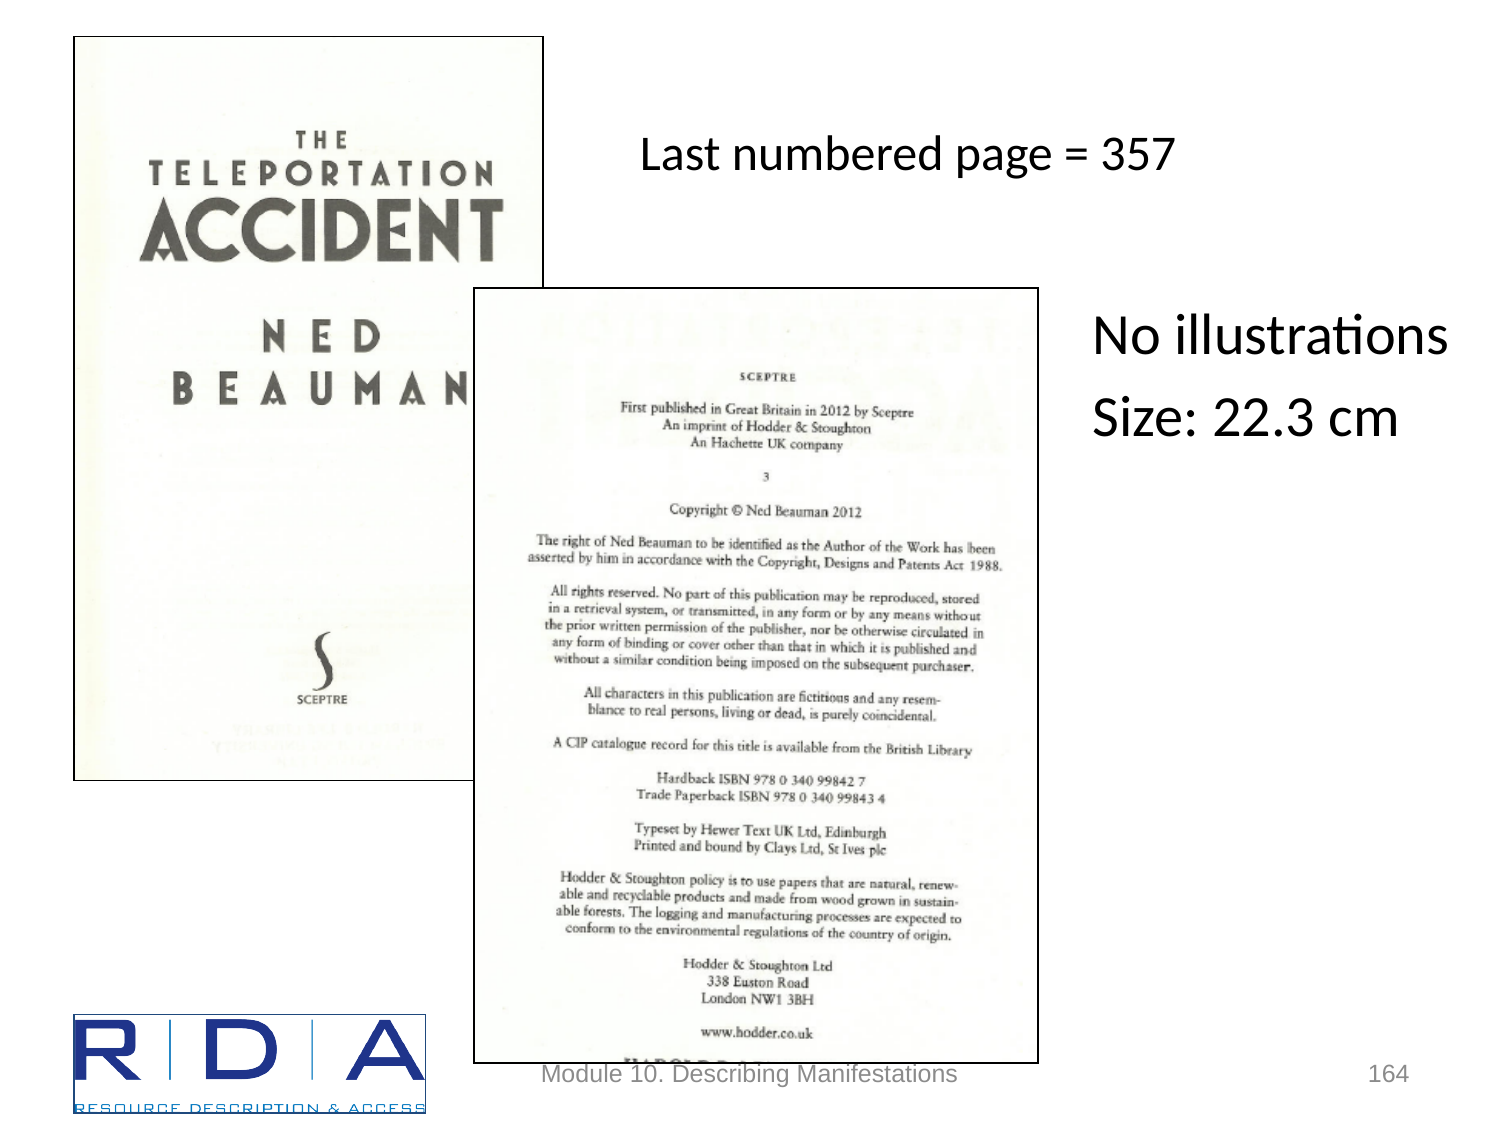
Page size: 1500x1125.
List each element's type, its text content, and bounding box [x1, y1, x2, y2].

picture [75, 1015, 425, 1112]
text_box No illustrations Size: 22.3 cm [1077, 288, 1478, 1005]
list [74, 37, 543, 781]
title Last numbered page = 357 [624, 37, 1450, 263]
footer Module 10. Describing Manifestations [512, 1071, 988, 1103]
slide_number 164 [1074, 1042, 1425, 1103]
picture [474, 288, 1038, 1063]
